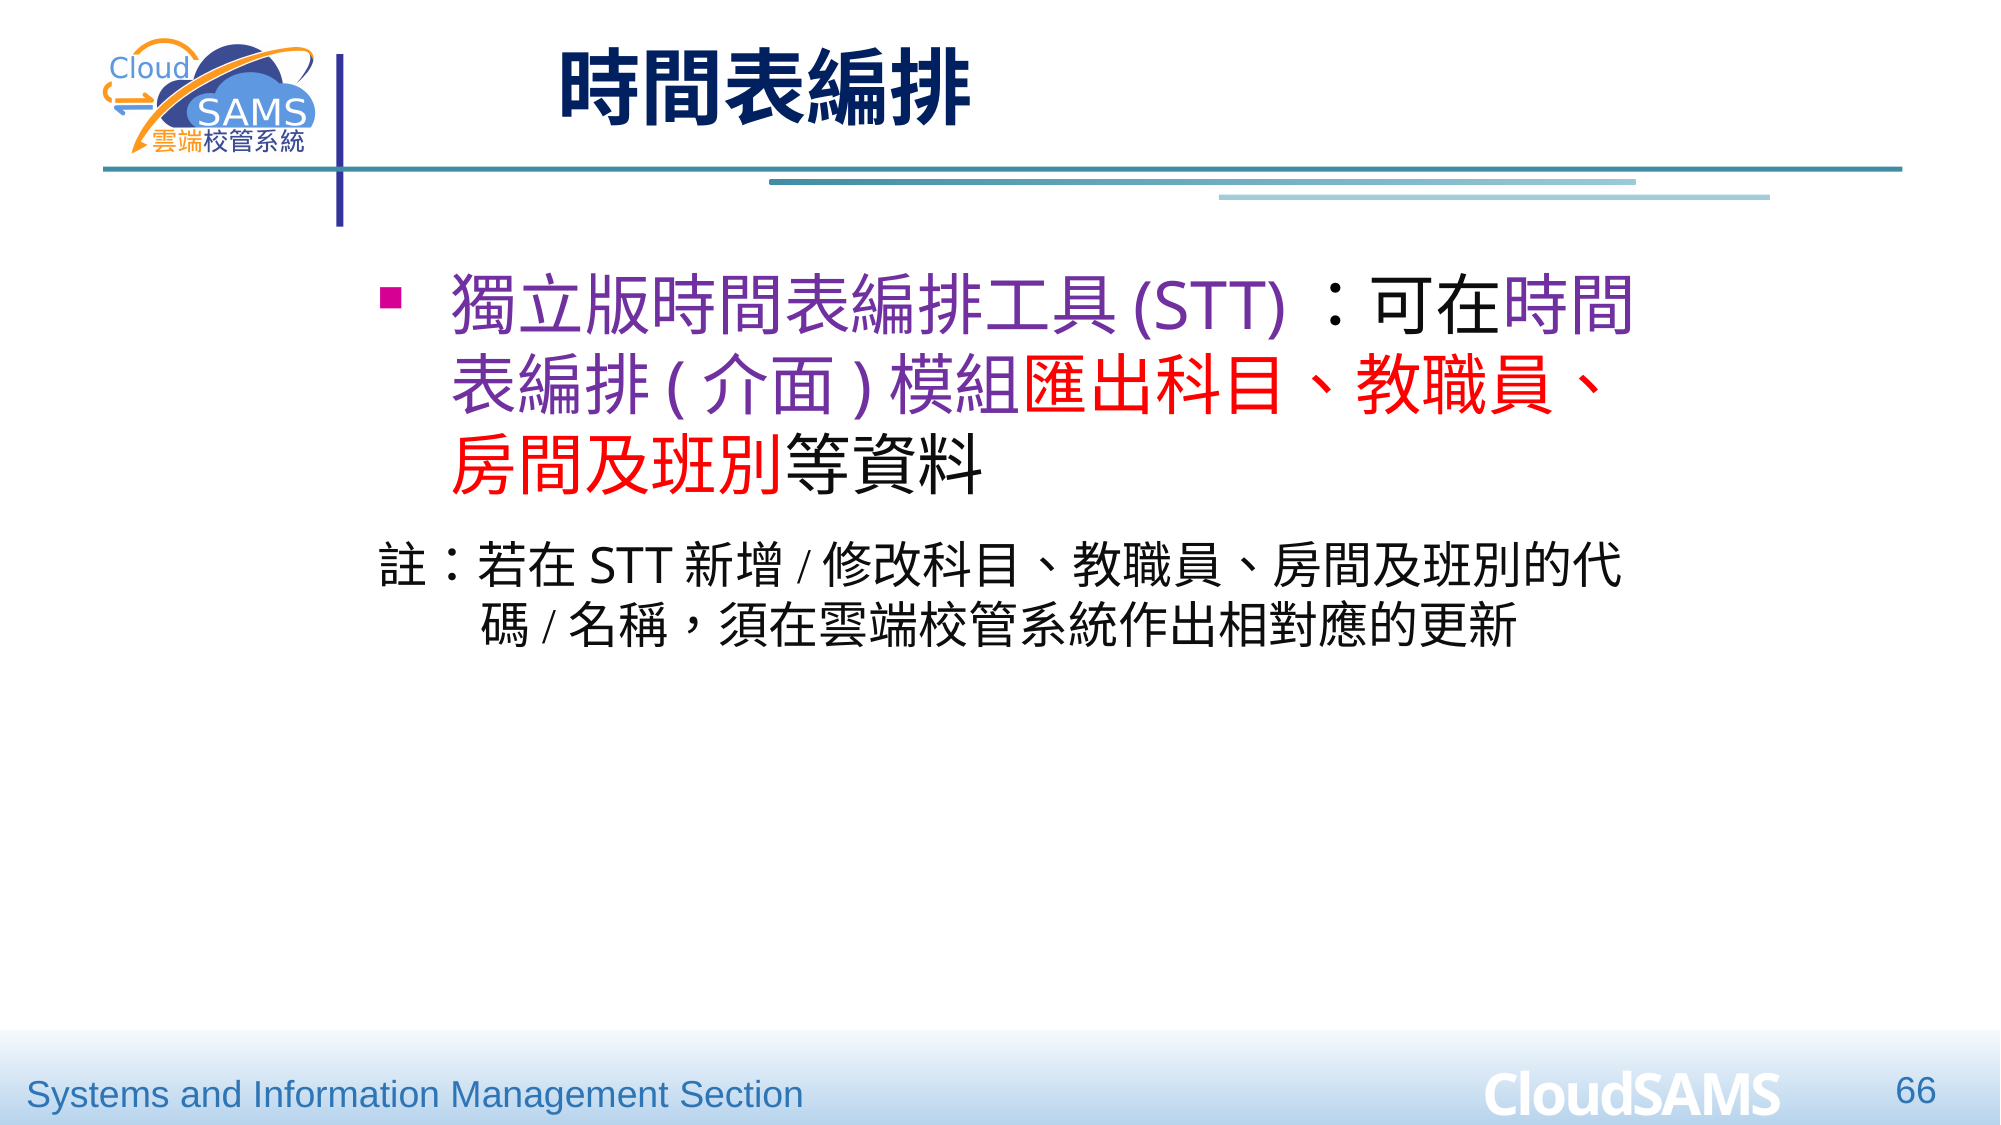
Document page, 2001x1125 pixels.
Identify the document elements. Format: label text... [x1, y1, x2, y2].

text_box 時間表編排 [542, 5, 1744, 143]
text_box 獨立版時間表編排工具(STT)：可在時間表編排(介面)模組匯出科目、教職員、房間及班別等資料 註：若在STT新增/修改科目、教職員、房間及班別的代碼/名稱，須在雲端校管系統作出相對應的更新 [362, 255, 1685, 662]
picture [87, 7, 349, 175]
slide_number 66 [1755, 1059, 1952, 1125]
